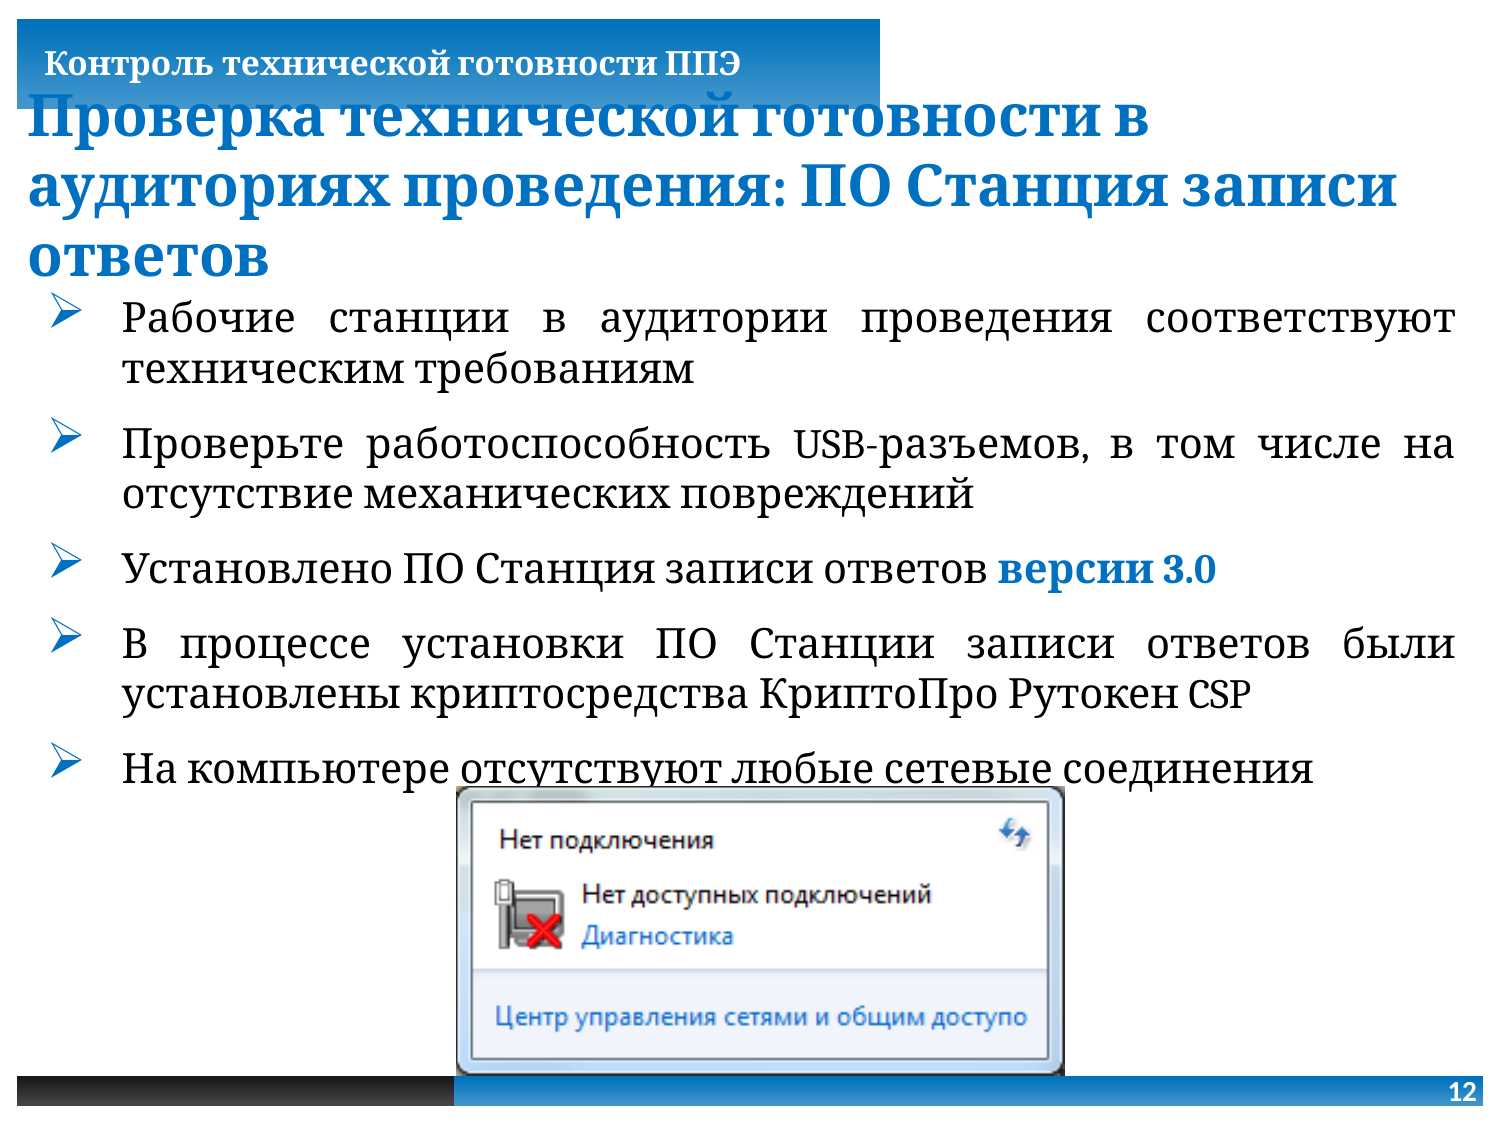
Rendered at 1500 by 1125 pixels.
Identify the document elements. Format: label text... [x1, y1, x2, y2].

slide_number 12 [1486, 1078, 1493, 1103]
picture [17, 18, 881, 110]
text_box Проверка технической готовности в аудиториях проведения: ПО Станция записи ответов [13, 70, 1476, 296]
text_box Рабочие станции в аудитории проведения соответствуют техническим требованиям Проверьте работоспособность USB-разъемов, в том числе на отсутствие механических повреждений Установлено ПО Станция записи ответов версии 3.0 В процессе установки ПО Станции записи ответов были установлены криптосредства КриптоПро Рутокен CSP На компьютере отсутствуют любые сетевые соединения [29, 283, 1471, 799]
picture [17, 786, 1483, 1107]
